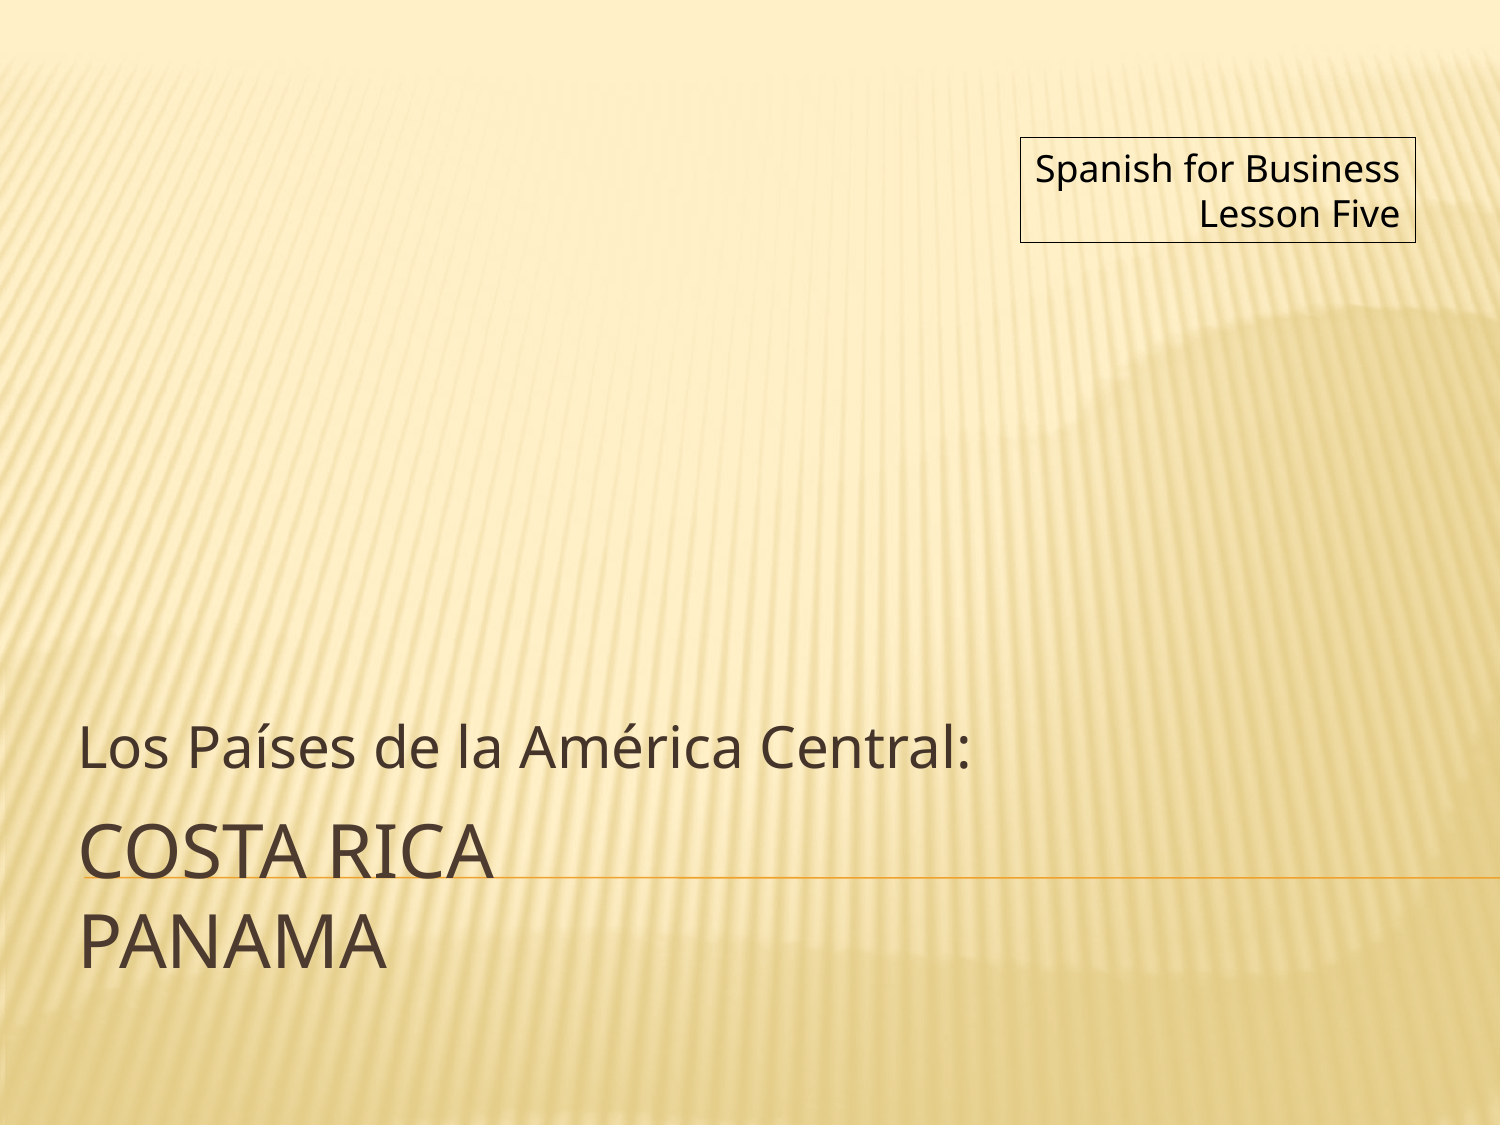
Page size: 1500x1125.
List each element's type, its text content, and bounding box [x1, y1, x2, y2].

subtitle Los Países de la América Central: [62, 650, 1450, 788]
title Costa rica panama [62, 796, 1450, 997]
text_box Spanish for Business Lesson Five [1020, 137, 1416, 243]
